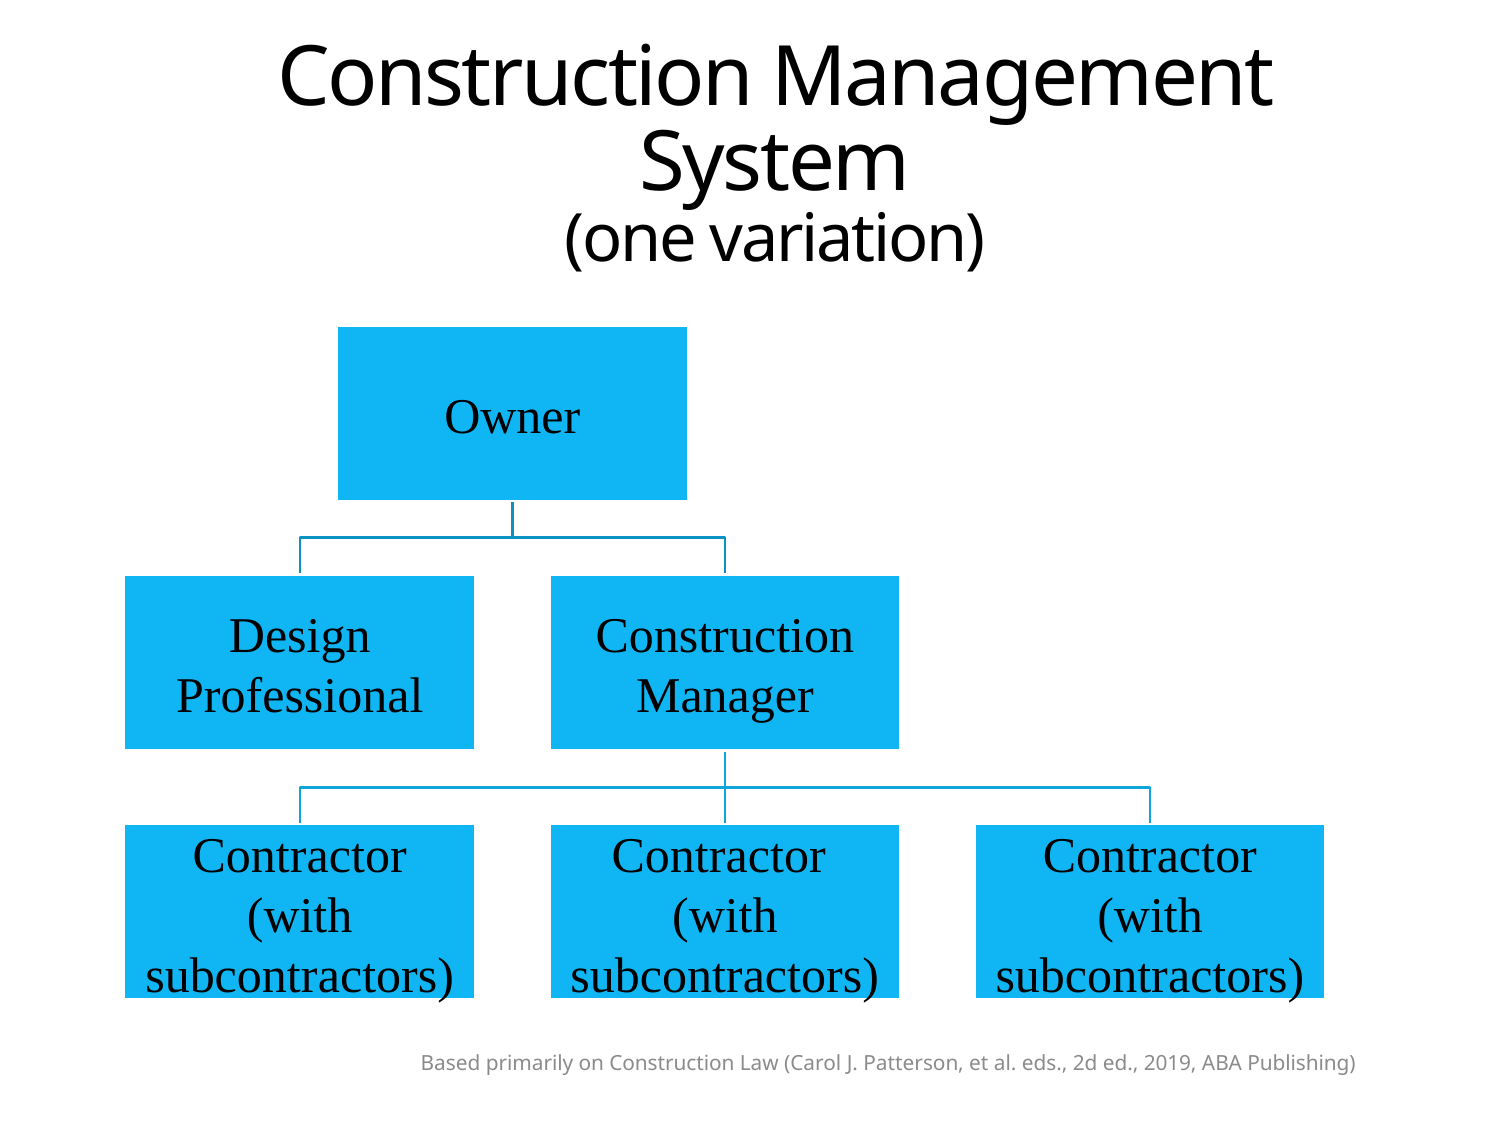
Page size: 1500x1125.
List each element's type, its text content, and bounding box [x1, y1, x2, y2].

title Construction Management System (one variation) [137, 62, 1413, 250]
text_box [87, 324, 1363, 1001]
footer Based primarily on Construction Law (Carol J. Patterson, et al. eds., 2d ed., 2019, ABA Publishing) [87, 1036, 1376, 1089]
